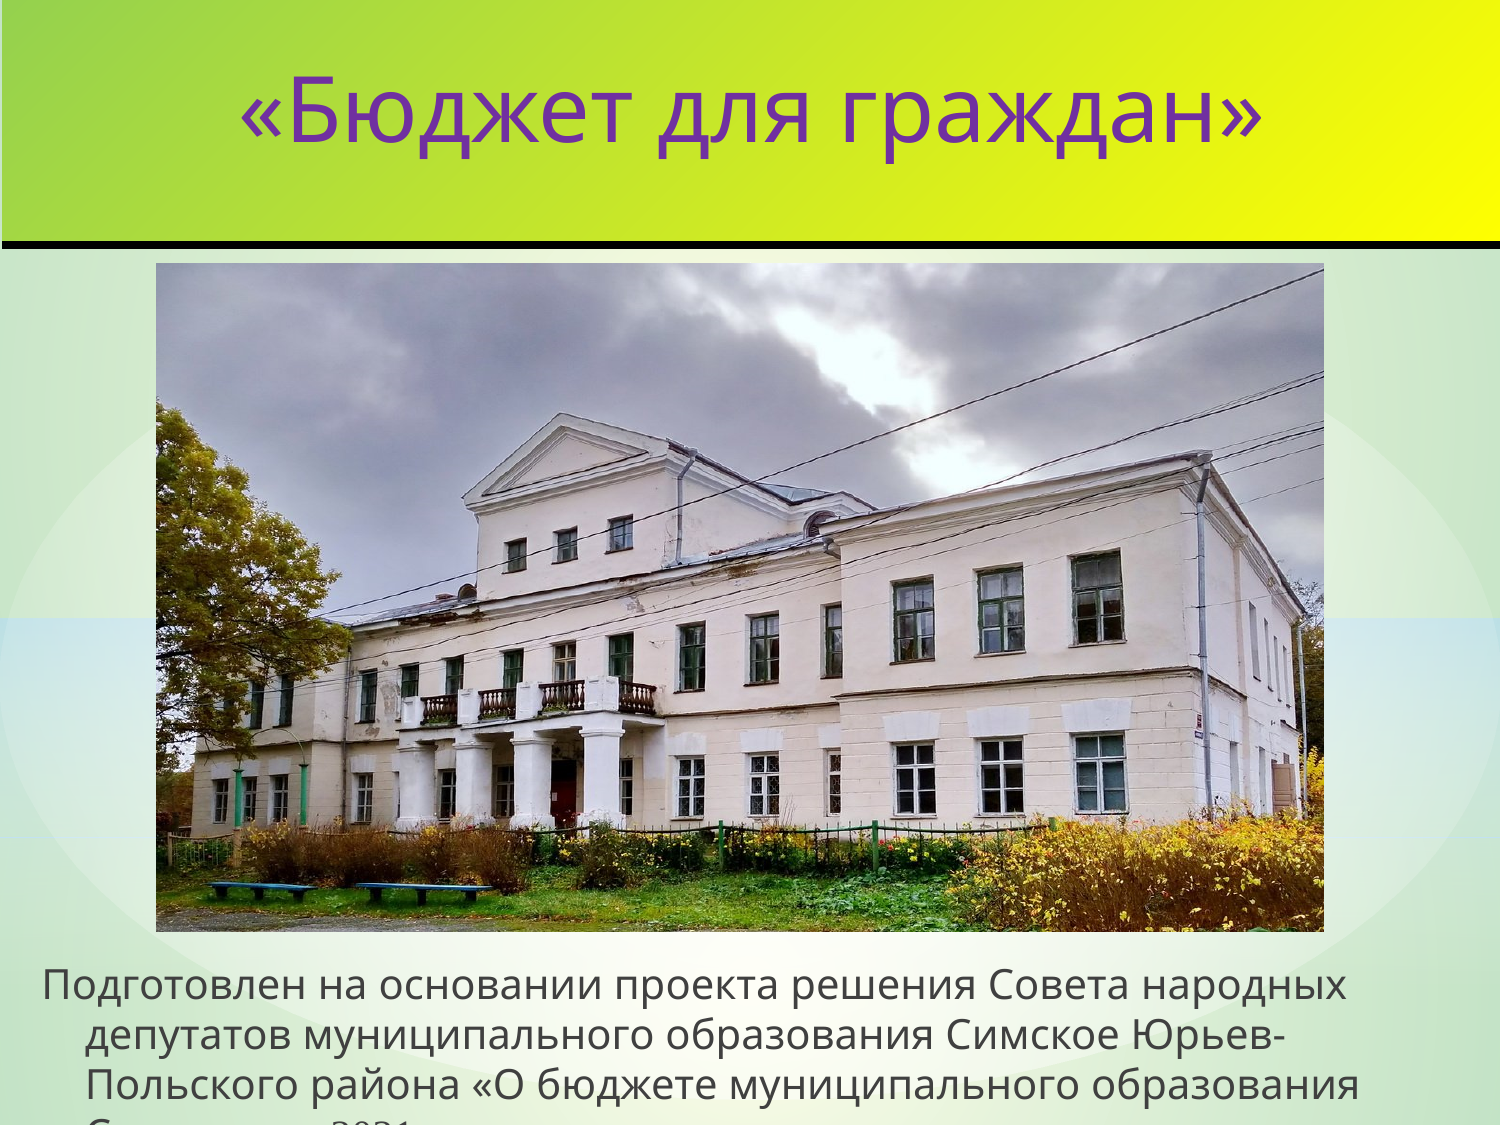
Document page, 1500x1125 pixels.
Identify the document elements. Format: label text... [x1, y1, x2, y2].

picture [156, 263, 1324, 933]
text_box «Бюджет для граждан» [2, 0, 1500, 241]
text_box Подготовлен на основании проекта решения Совета народных депутатов муниципального образования Симское Юрьев-Польского района «О бюджете муниципального образования Симское на 2021 год» [25, 263, 1455, 1125]
